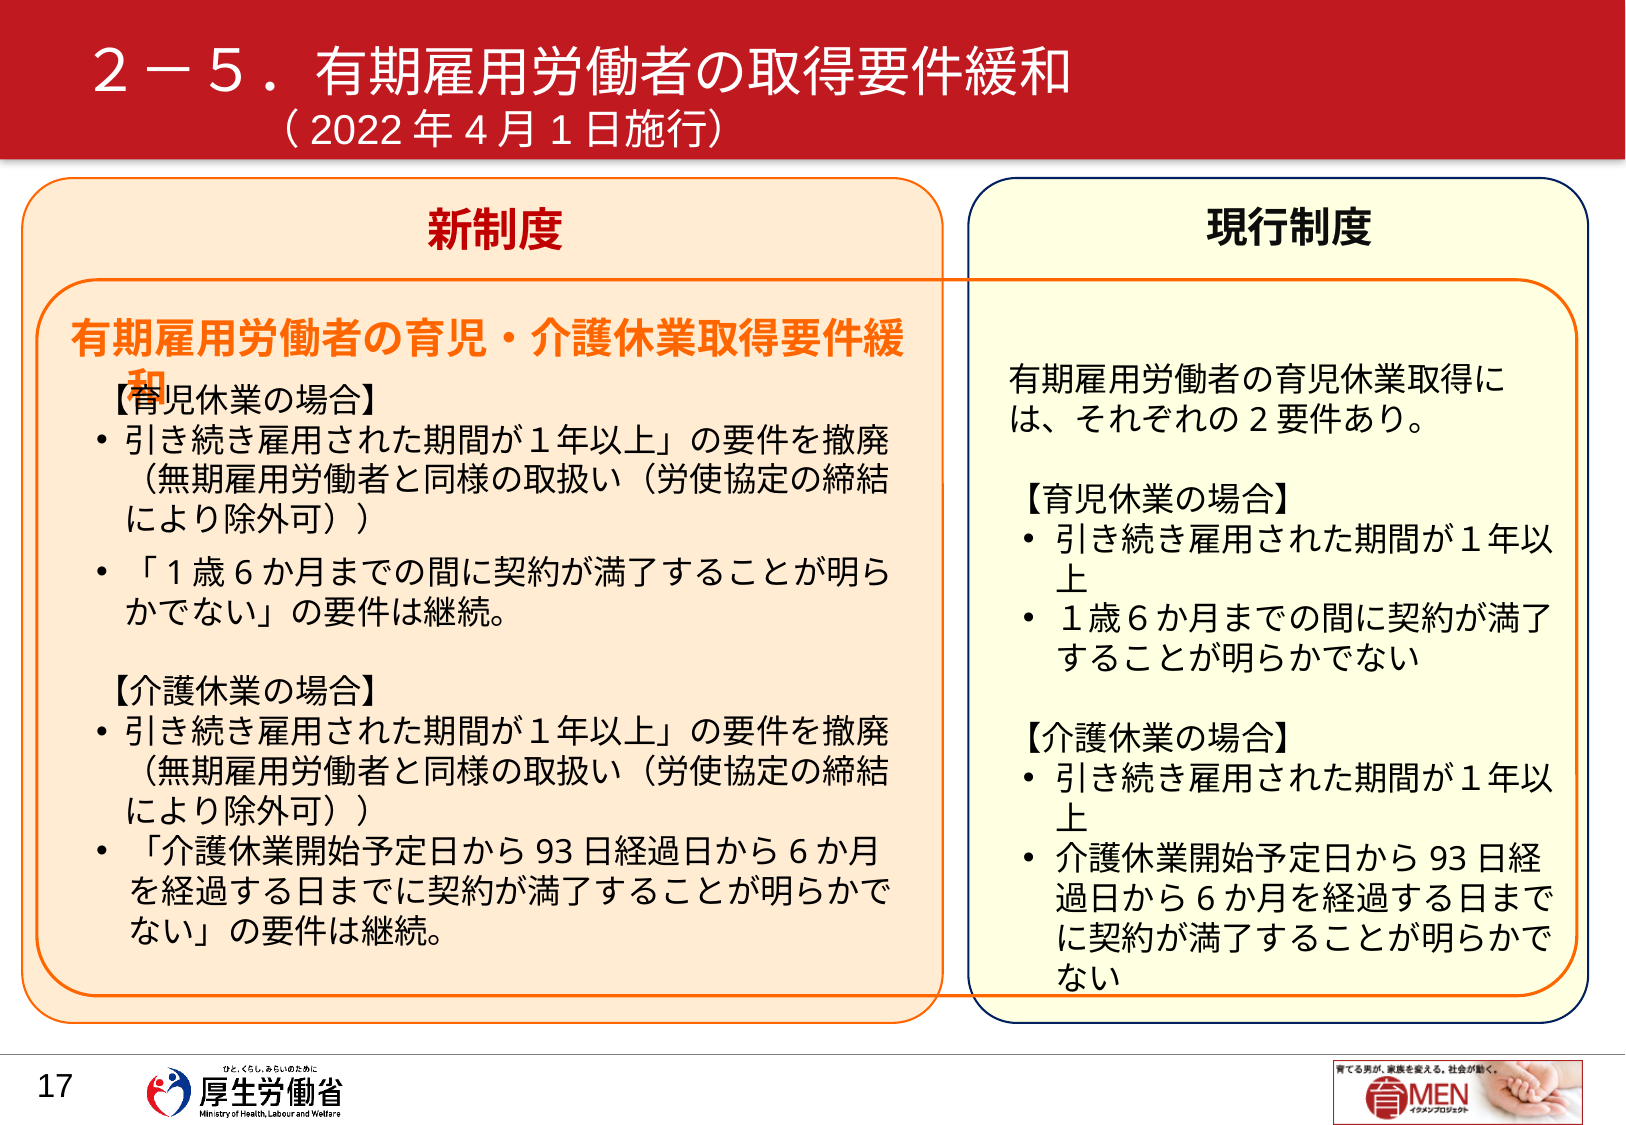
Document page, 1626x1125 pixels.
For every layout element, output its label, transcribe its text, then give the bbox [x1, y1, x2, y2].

text_box 有期雇用労働者の育児休業取得には、それぞれの2要件あり。 【育児休業の場合】 引き続き雇用された期間が１年以上 １歳６か月までの間に契約が満了 することが明らかでない 【介護休業の場合】 引き続き雇用された期間が１年以上 介護休業開始予定日から93日経過日から6か月を経過する日までに契約が満了することが明らかでない [993, 350, 1577, 1005]
text_box [966, 175, 1591, 1025]
picture [1333, 1060, 1583, 1125]
text_box [20, 176, 945, 1025]
text_box 有期雇用労働者の育児・介護休業取得要件緩和 [56, 304, 945, 420]
title ２－５．有期雇用労働者の取得要件緩和 （2022年4月1日施行） [81, 32, 1544, 139]
text_box 【育児休業の場合】 引き続き雇用された期間が１年以上」の要件を撤廃 （無期雇用労働者と同様の取扱い（労使協定の締結により除外可）） 「1歳6か月までの間に契約が満了することが明らかでない」の要件は継続。 【介護休業の場合】 引き続き雇用された期間が１年以上」の要件を撤廃 （無期雇用労働者と同様の取扱い（労使協定の締結により除外可）） 「介護休業開始予定日から93日経過日から6か月を経過する日までに契約が満了することが明らかでない」の要件は継続。 [81, 371, 920, 958]
slide_number 16 [36, 1054, 97, 1114]
picture [133, 1055, 356, 1125]
text_box 新制度 [412, 193, 639, 263]
text_box [34, 277, 1579, 998]
text_box 現行制度 [1176, 193, 1403, 258]
